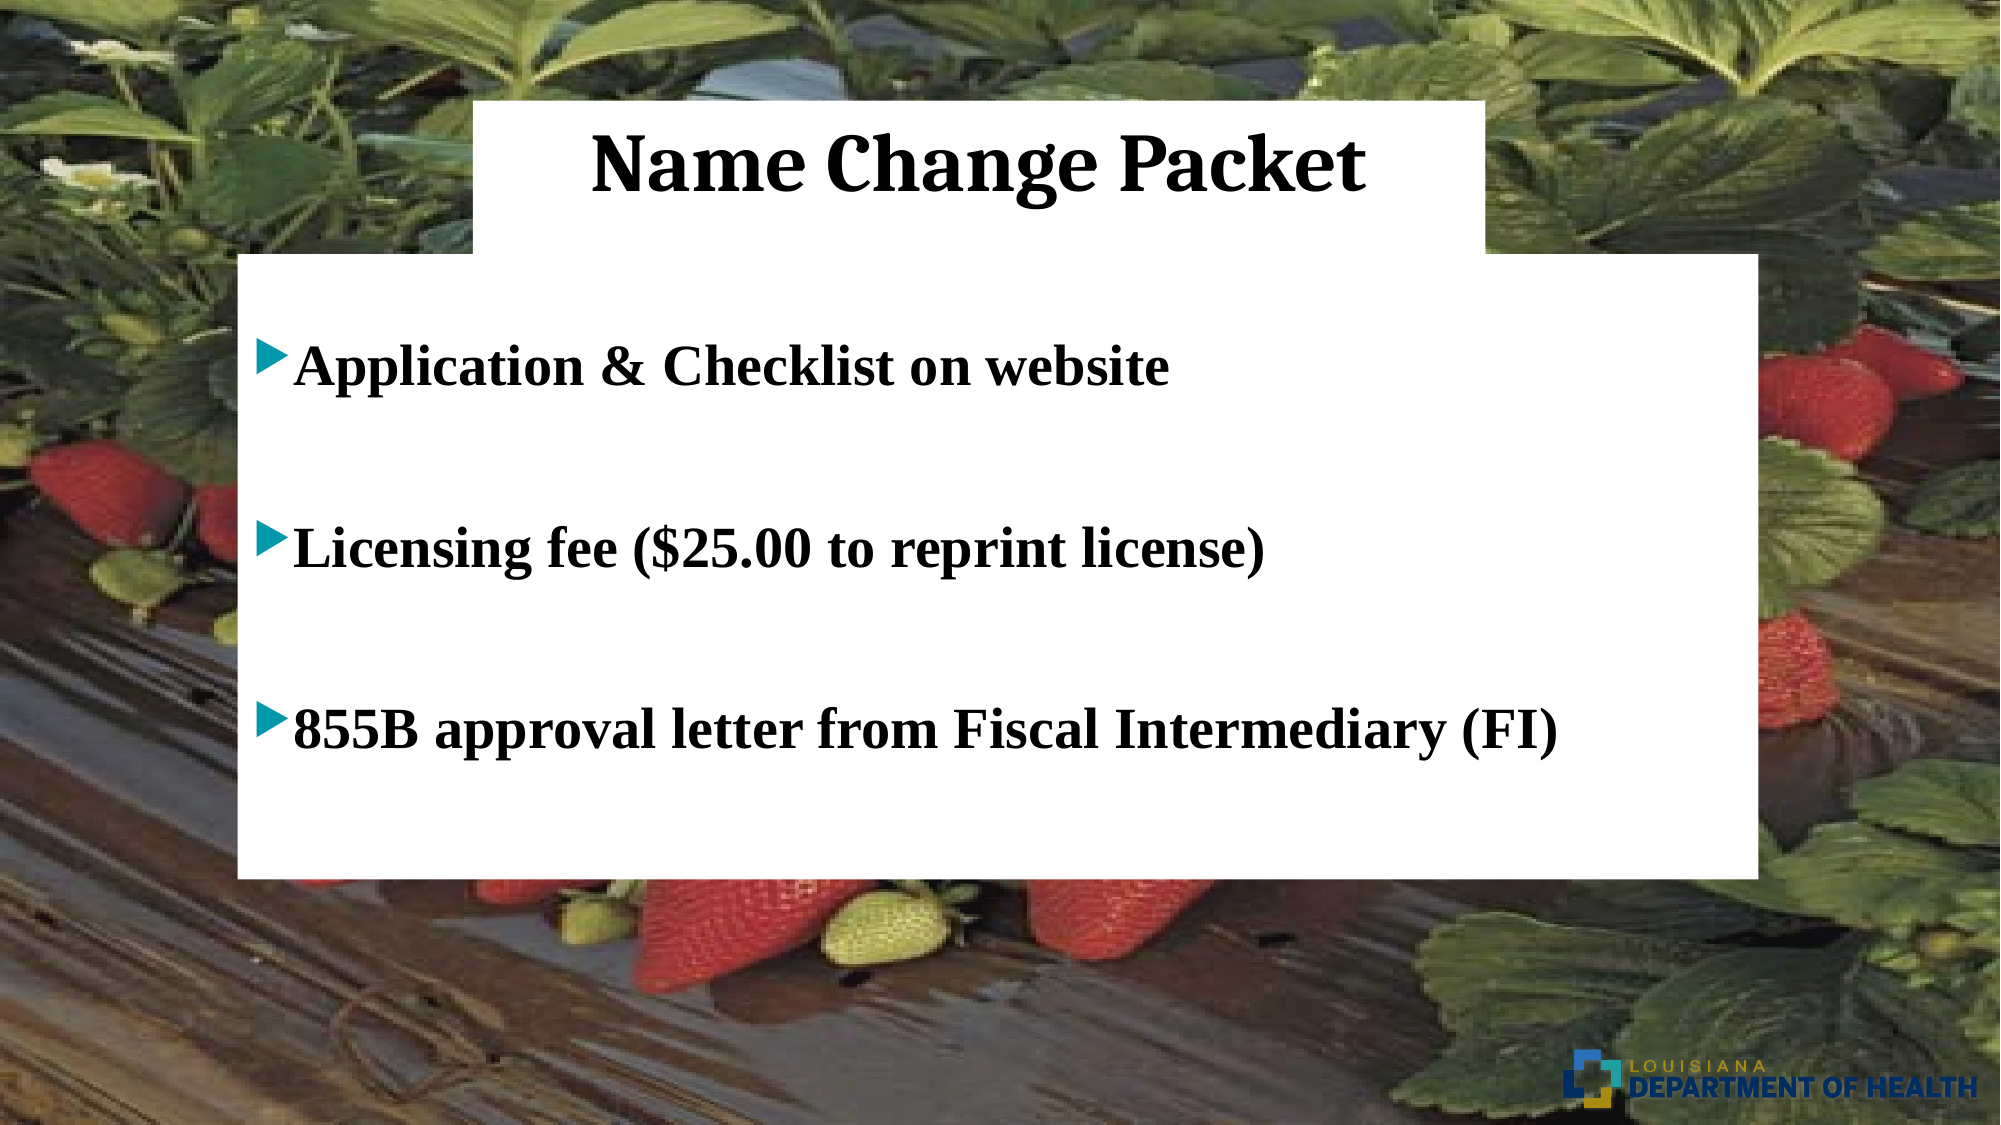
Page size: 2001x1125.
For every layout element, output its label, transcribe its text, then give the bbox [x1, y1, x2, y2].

picture [0, 0, 2000, 1125]
title Name Change Packet [472, 100, 1486, 254]
list Application & Checklist on website Licensing fee ($25.00 to reprint license) 855B approval letter from Fiscal Intermediary (FI) [237, 254, 1759, 880]
